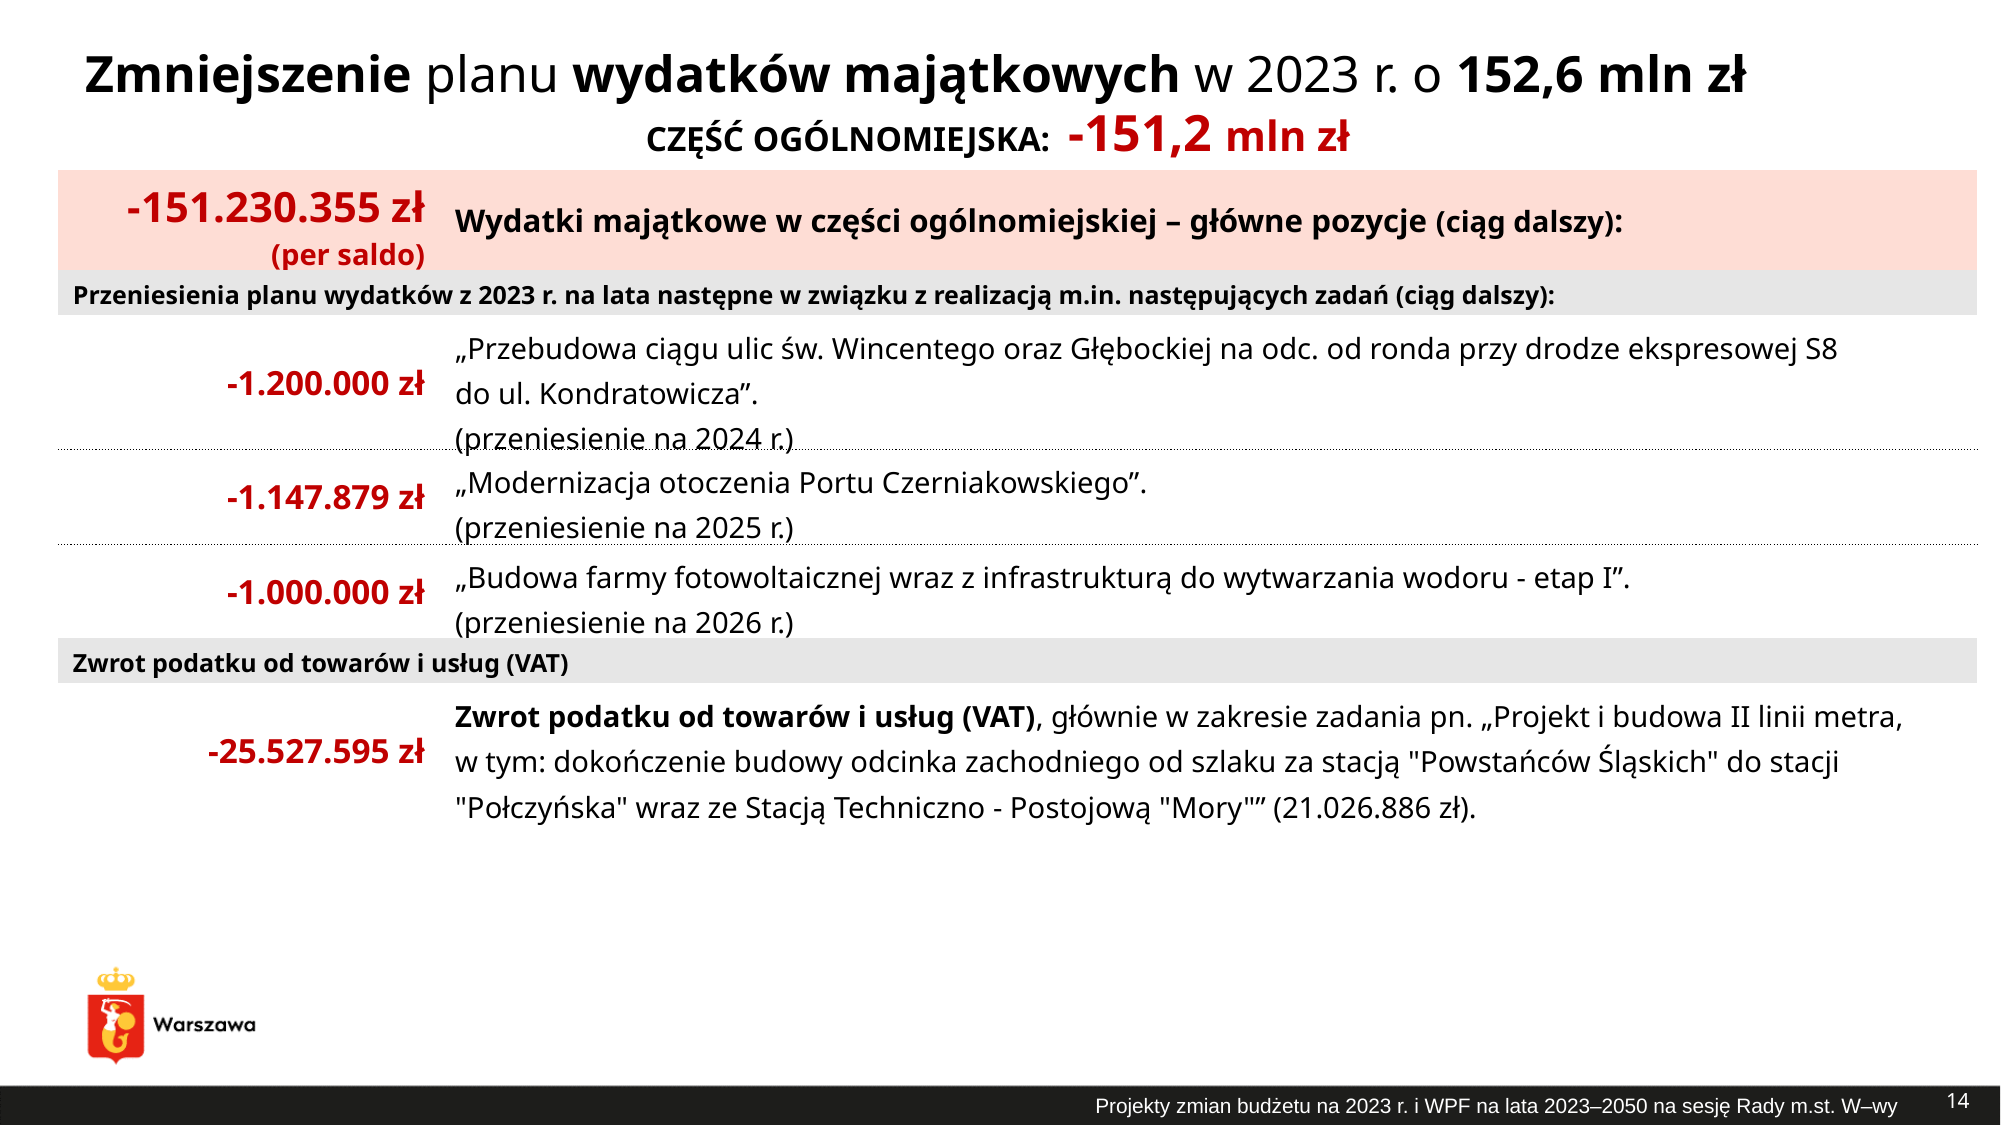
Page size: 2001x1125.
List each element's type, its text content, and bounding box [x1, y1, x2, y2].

footer Projekty zmian budżetu na 2023 r. i WPF na lata 2023–2050 na sesję Rady m.st. W–wy [914, 1083, 1913, 1125]
table_cell „Modernizacja otoczenia Portu Czerniakowskiego”. (przeniesienie na 2025 r.) [440, 449, 1977, 544]
table_cell -1.200.000 zł [58, 315, 440, 449]
table_cell „Budowa farmy fotowoltaicznej wraz z infrastrukturą do wytwarzania wodoru - etap I”. (przeniesienie na 2026 r.) [440, 544, 1977, 638]
table_cell „Przebudowa ciągu ulic św. Wincentego oraz Głębockiej na odc. od ronda przy drodze ekspresowej S8 do ul. Kondratowicza”. (przeniesienie na 2024 r.) [440, 315, 1977, 449]
title Zmniejszenie planu wydatków majątkowych w 2023 r. o 152,6 mln zł [70, 11, 1808, 134]
table_cell Zwrot podatku od towarów i usług (VAT) [58, 638, 1977, 683]
table_cell Zwrot podatku od towarów i usług (VAT), głównie w zakresie zadania pn. „Projekt i budowa II linii metra, w tym: dokończenie budowy odcinka zachodniego od szlaku za stacją "Powstańców Śląskich" do stacji "Połczyńska" wraz ze Stacją Techniczno - Postojową "Mory"” (21.026.886 zł). [440, 683, 1977, 818]
table_cell Przeniesienia planu wydatków z 2023 r. na lata następne w związku z realizacją m.in. następujących zadań (ciąg dalszy): [58, 270, 1977, 315]
picture [0, 0, 2001, 1125]
table_cell -25.527.595 zł [58, 683, 440, 818]
table_header -151.230.355 zł (per saldo) [58, 170, 440, 270]
text_box CZĘŚĆ OGÓLNOMIEJSKA: -151,2 mln zł [289, 94, 1707, 170]
table_cell -1.147.879 zł [58, 449, 440, 544]
table_header Wydatki majątkowe w części ogólnomiejskiej – główne pozycje (ciąg dalszy): [440, 170, 1977, 270]
slide_number 14 [1915, 1081, 2000, 1124]
table_cell -1.000.000 zł [58, 544, 440, 638]
